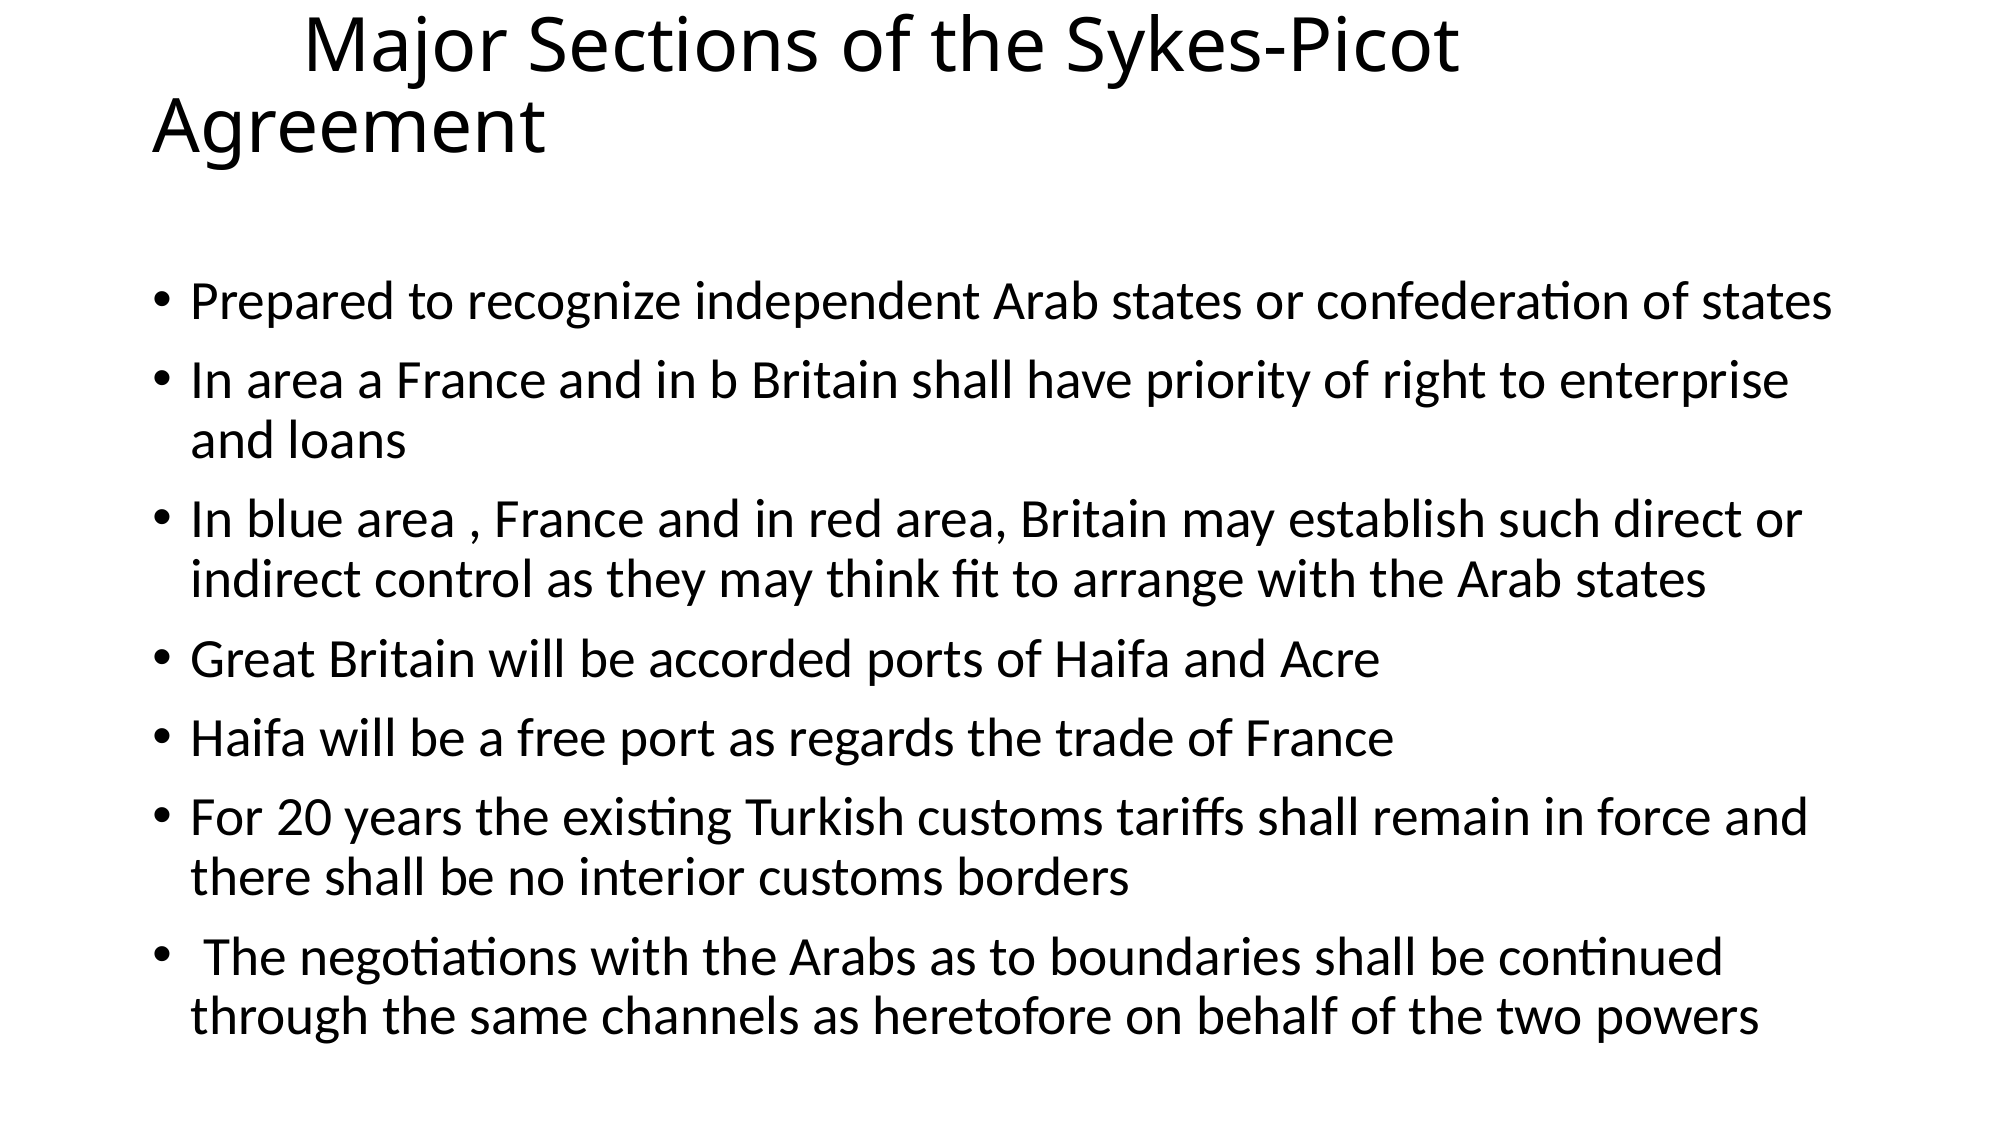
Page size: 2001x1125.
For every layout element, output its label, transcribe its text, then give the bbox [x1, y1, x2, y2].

list Prepared to recognize independent Arab states or confederation of states In area a France and in b Britain shall have priority of right to enterprise and loans In blue area , France and in red area, Britain may establish such direct or indirect control as they may think fit to arrange with the Arab states Great Britain will be accorded ports of Haifa and Acre Haifa will be a free port as regards the trade of France For 20 years the existing Turkish customs tariffs shall remain in force and there shall be no interior customs borders The negotiations with the Arabs as to boundaries shall be continued through the same channels as heretofore on behalf of the two powers [137, 187, 1863, 1081]
title Major Sections of the Sykes-Picot Agreement [137, 59, 1863, 116]
